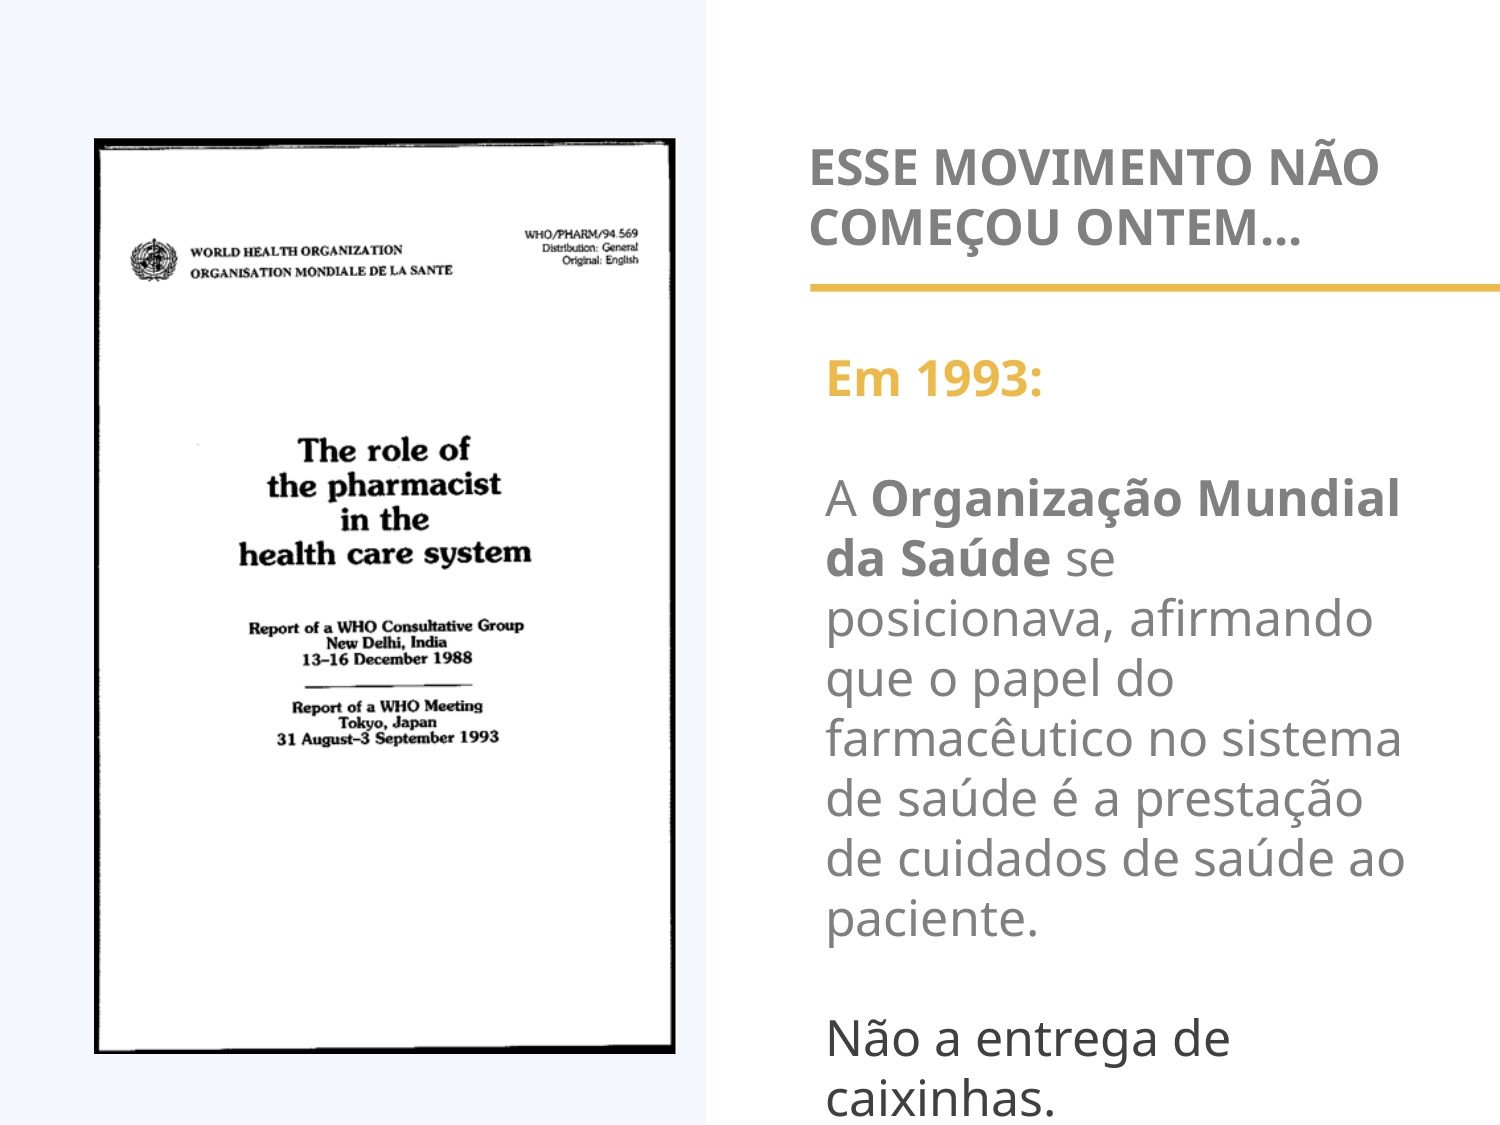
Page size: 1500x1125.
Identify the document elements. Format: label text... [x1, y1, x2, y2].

text_box [809, 283, 1500, 293]
picture [94, 137, 677, 1054]
text_box [0, 0, 707, 1125]
text_box ESSE MOVIMENTO NÃO COMEÇOU ONTEM... [793, 127, 1465, 263]
text_box Em 1993: A Organização Mundial da Saúde se posicionava, afirmando que o papel do farmacêutico no sistema de saúde é a prestação de cuidados de saúde ao paciente. Não a entrega de caixinhas. [810, 294, 1423, 1125]
